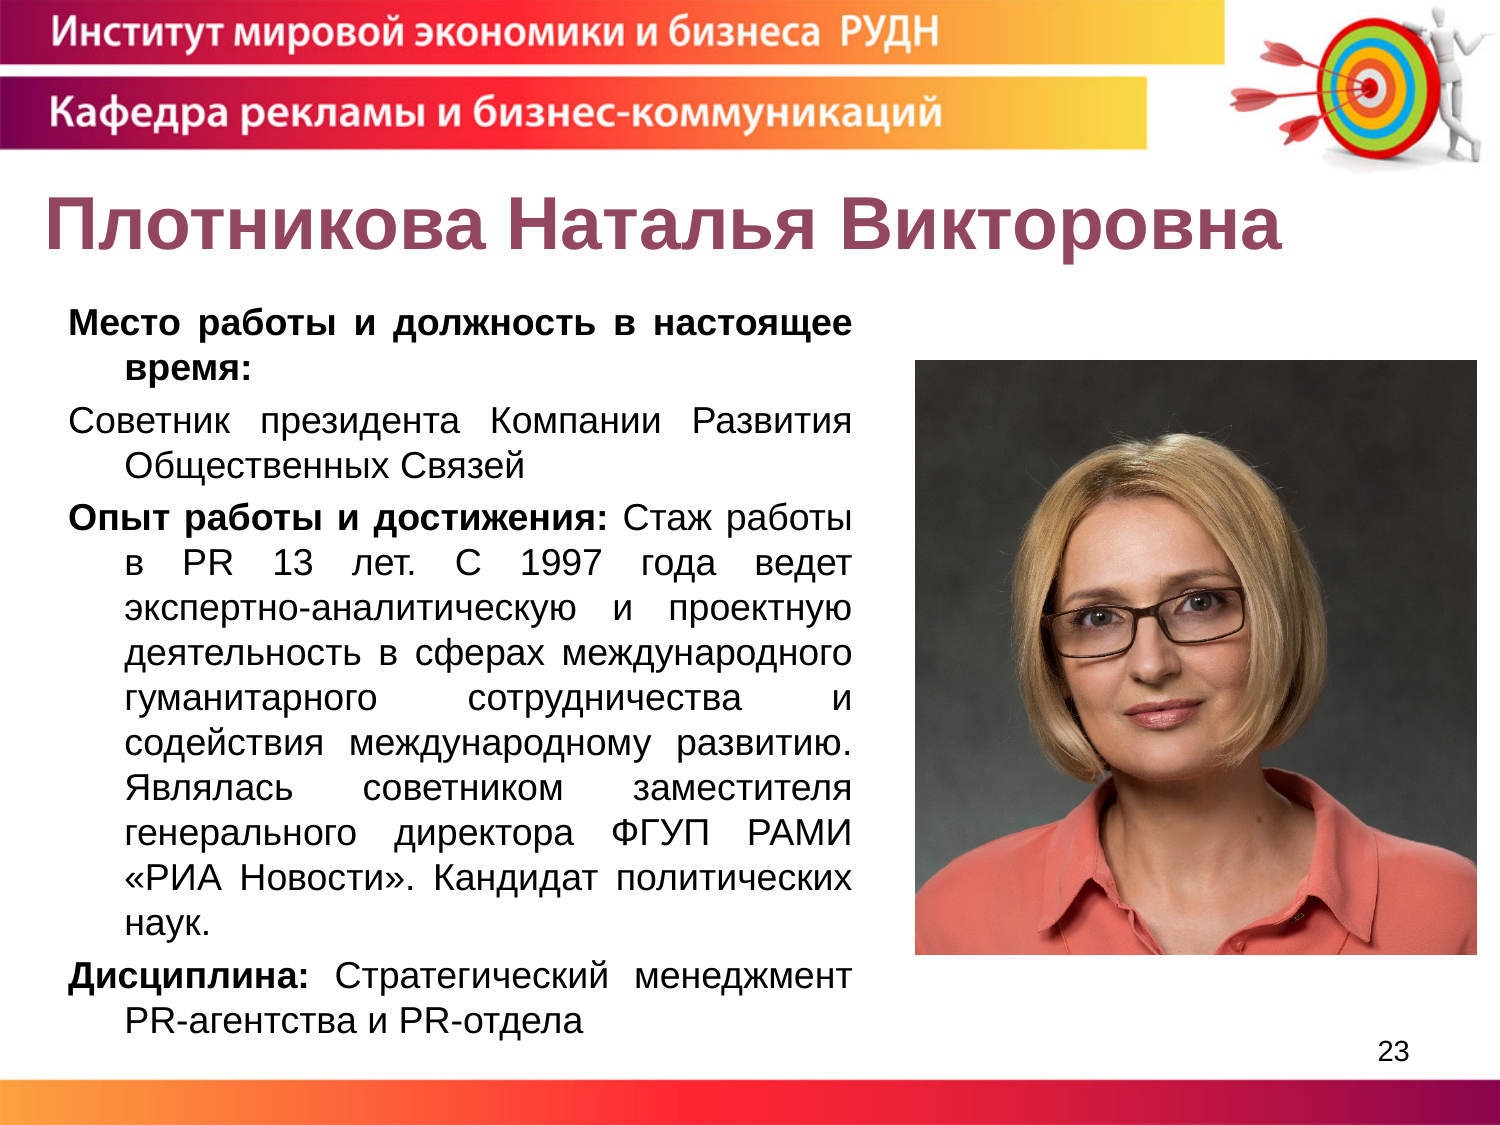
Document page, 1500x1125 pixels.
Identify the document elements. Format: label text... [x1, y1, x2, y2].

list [915, 360, 1477, 955]
title Плотникова Наталья Викторовна [29, 148, 1377, 291]
slide_number 23 [1074, 1024, 1426, 1103]
list Место работы и должность в настоящее время: Советник президента Компании Развития Общественных Связей Опыт работы и достижения: Стаж работы в PR 13 лет. С 1997 года ведет экспертно-аналитическую и проектную деятельность в сферах международного гуманитарного сотрудничества и содействия международному развитию. Являлась советником заместителя генерального директора ФГУП РАМИ «РИА Новости». Кандидат политических наук. Дисциплина: Стратегический менеджмент PR-агентства и PR-отдела [53, 290, 869, 993]
picture [0, 0, 1500, 1125]
